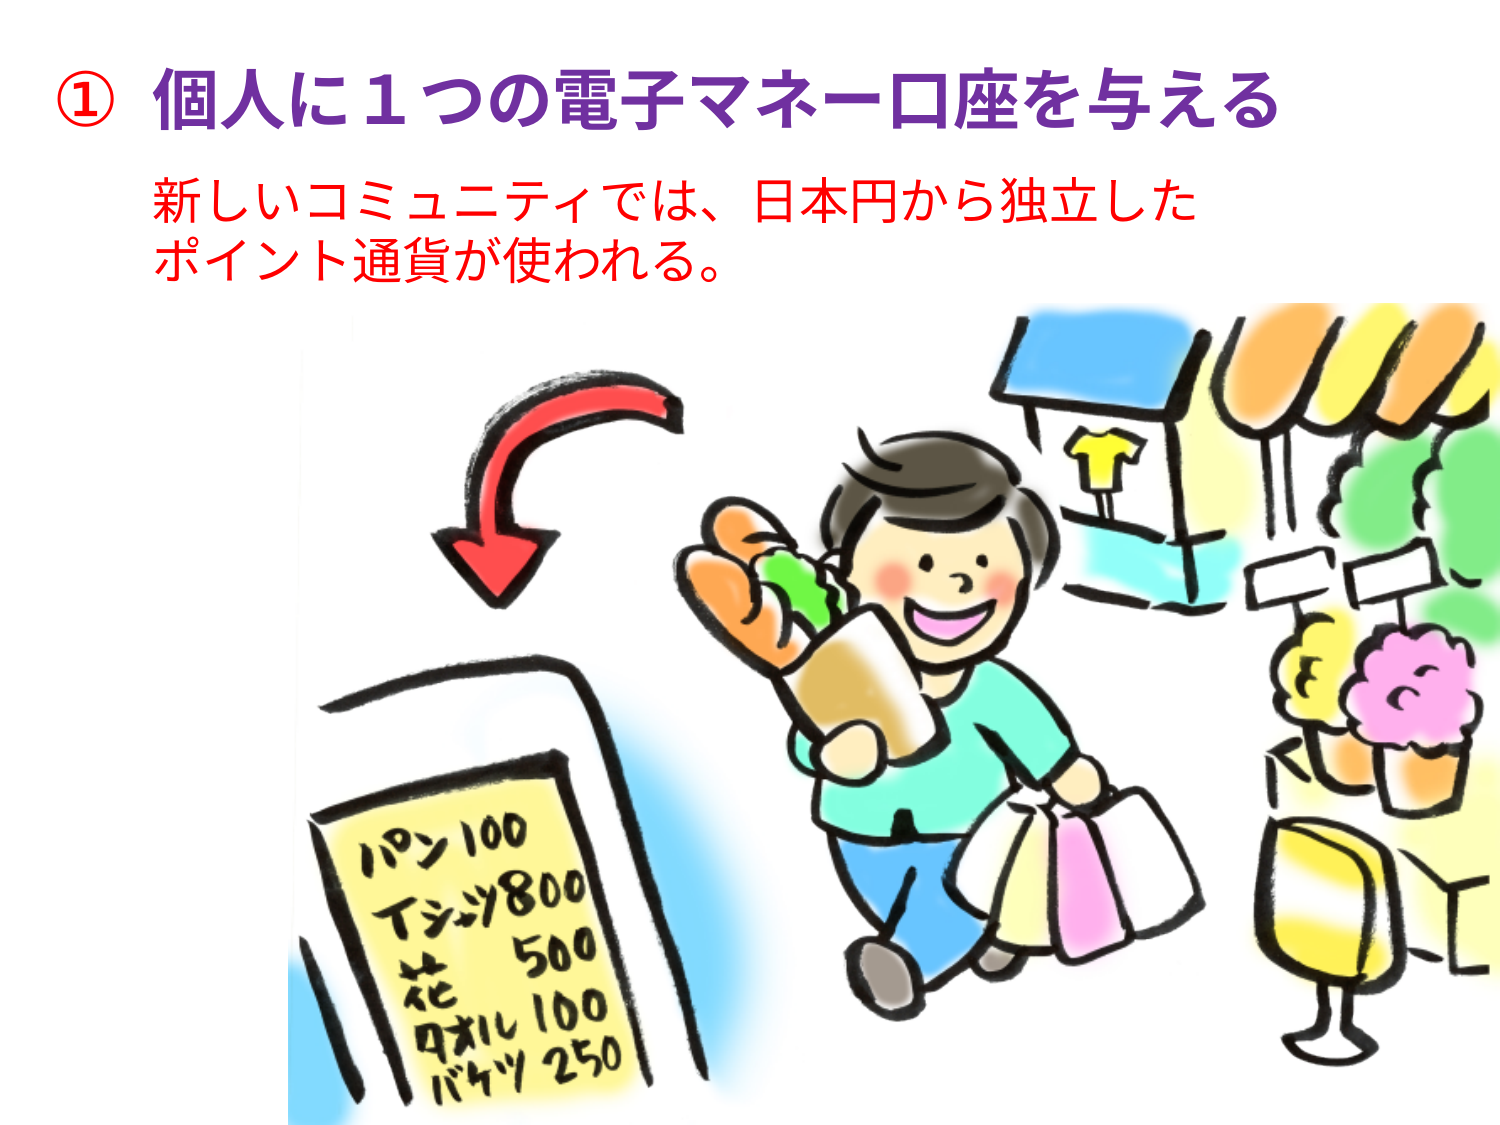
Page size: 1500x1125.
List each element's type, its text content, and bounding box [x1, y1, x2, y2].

text_box 新しいコミュニティでは、日本円から独立した ポイント通貨が使われる。 [137, 162, 1338, 298]
picture [287, 303, 1500, 1125]
text_box ① [37, 43, 150, 149]
title 個人に１つの電子マネー口座を与える [137, 37, 1338, 159]
